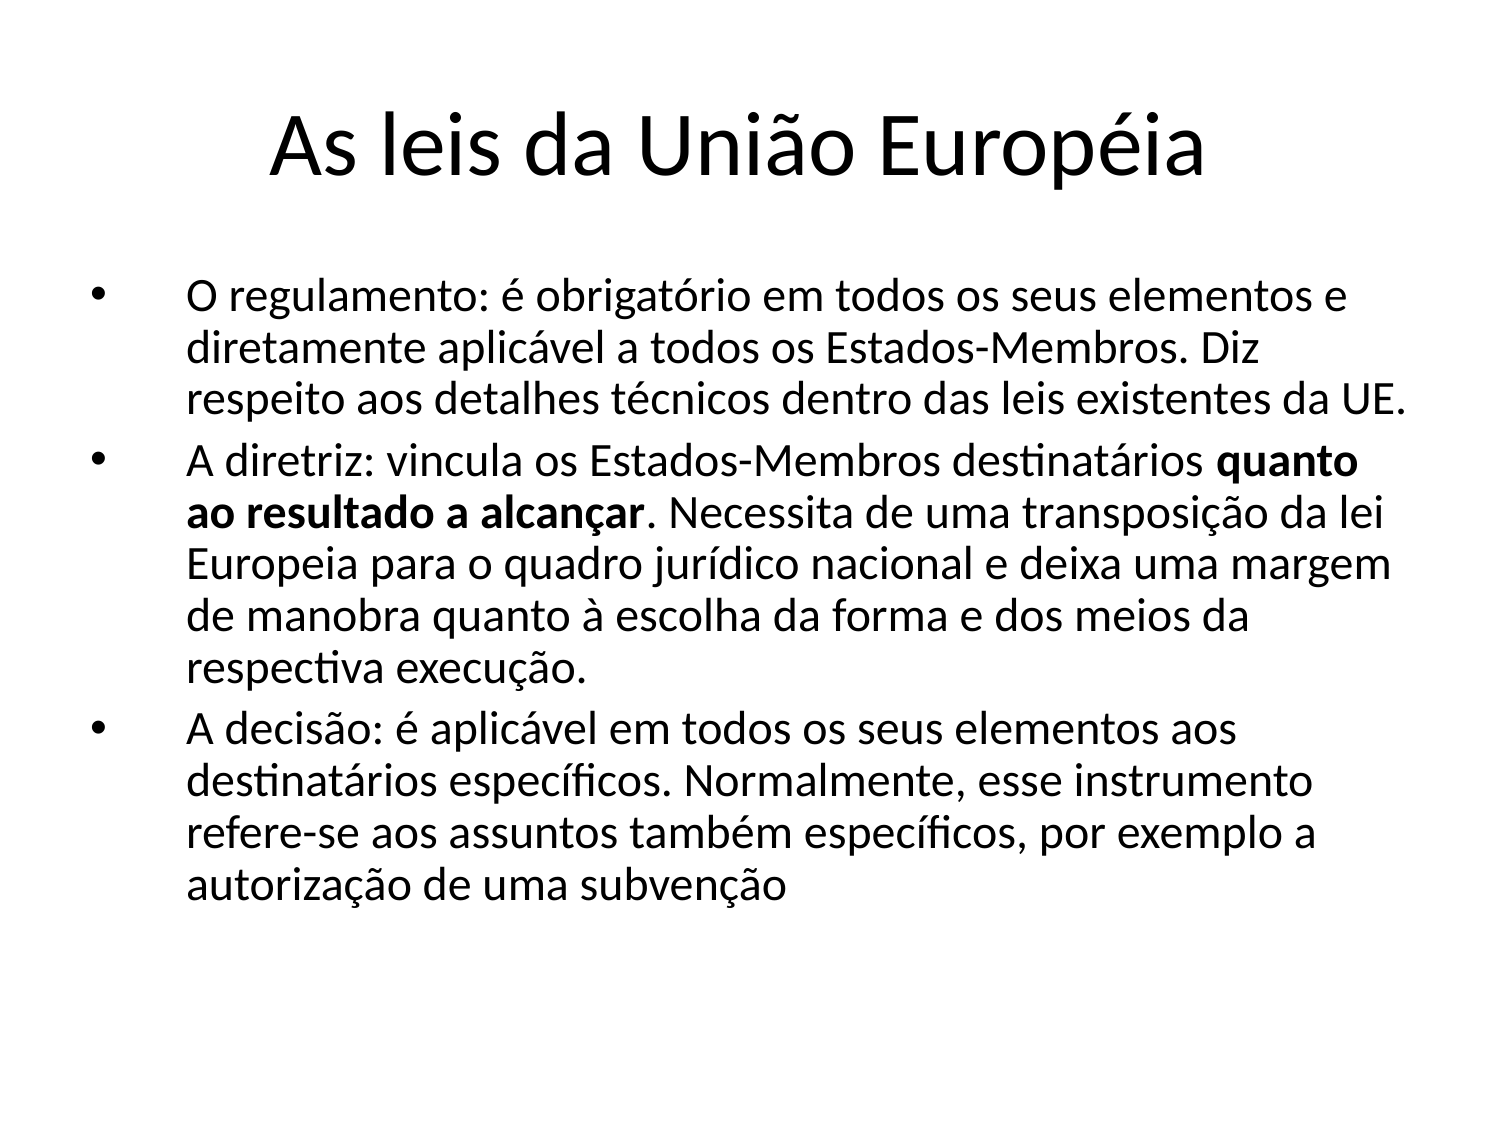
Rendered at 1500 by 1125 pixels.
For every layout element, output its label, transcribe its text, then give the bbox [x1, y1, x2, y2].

title As leis da União Européia [75, 45, 1425, 233]
list O regulamento: é obrigatório em todos os seus elementos e diretamente aplicável a todos os Estados-Membros. Diz respeito aos detalhes técnicos dentro das leis existentes da UE. A diretriz: vincula os Estados-Membros destinatários quanto ao resultado a alcançar. Necessita de uma transposição da lei Europeia para o quadro jurídico nacional e deixa uma margem de manobra quanto à escolha da forma e dos meios da respectiva execução. A decisão: é aplicável em todos os seus elementos aos destinatários específicos. Normalmente, esse instrumento refere-se aos assuntos também específicos, por exemplo a autorização de uma subvenção [75, 262, 1425, 1005]
